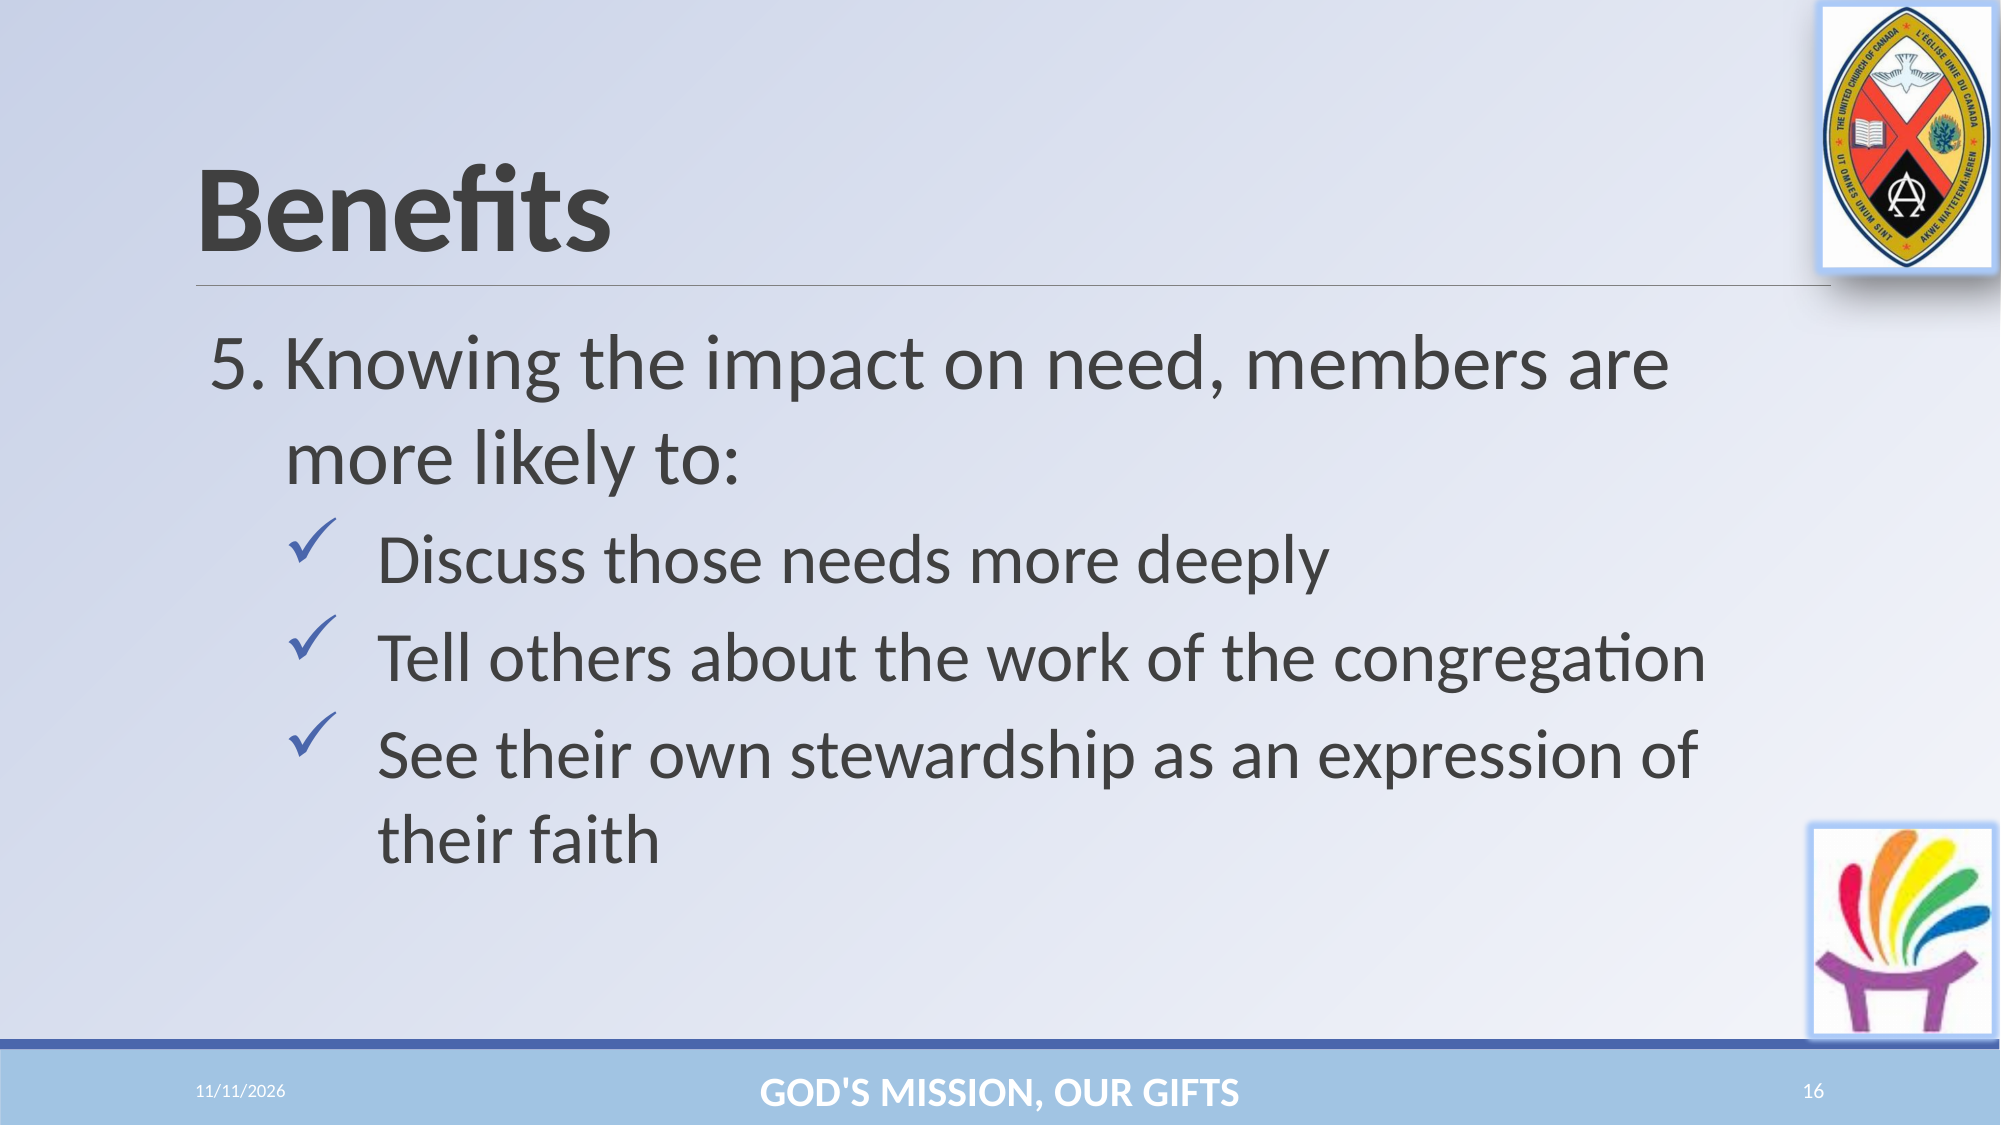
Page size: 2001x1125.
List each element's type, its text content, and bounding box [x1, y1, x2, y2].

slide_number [180, 1059, 586, 1120]
picture [1814, 829, 1991, 1033]
list 5. Knowing the impact on need, members are more likely to: Discuss those needs more deeply Tell others about the work of the congregation See their own stewardship as an expression of their faith [156, 302, 1830, 963]
slide_number 16 [1624, 1059, 1840, 1120]
title Benefits [180, 47, 1830, 285]
footer GOD'S MISSION, OUR GIFTS [604, 1059, 1396, 1120]
picture [1823, 7, 1991, 267]
